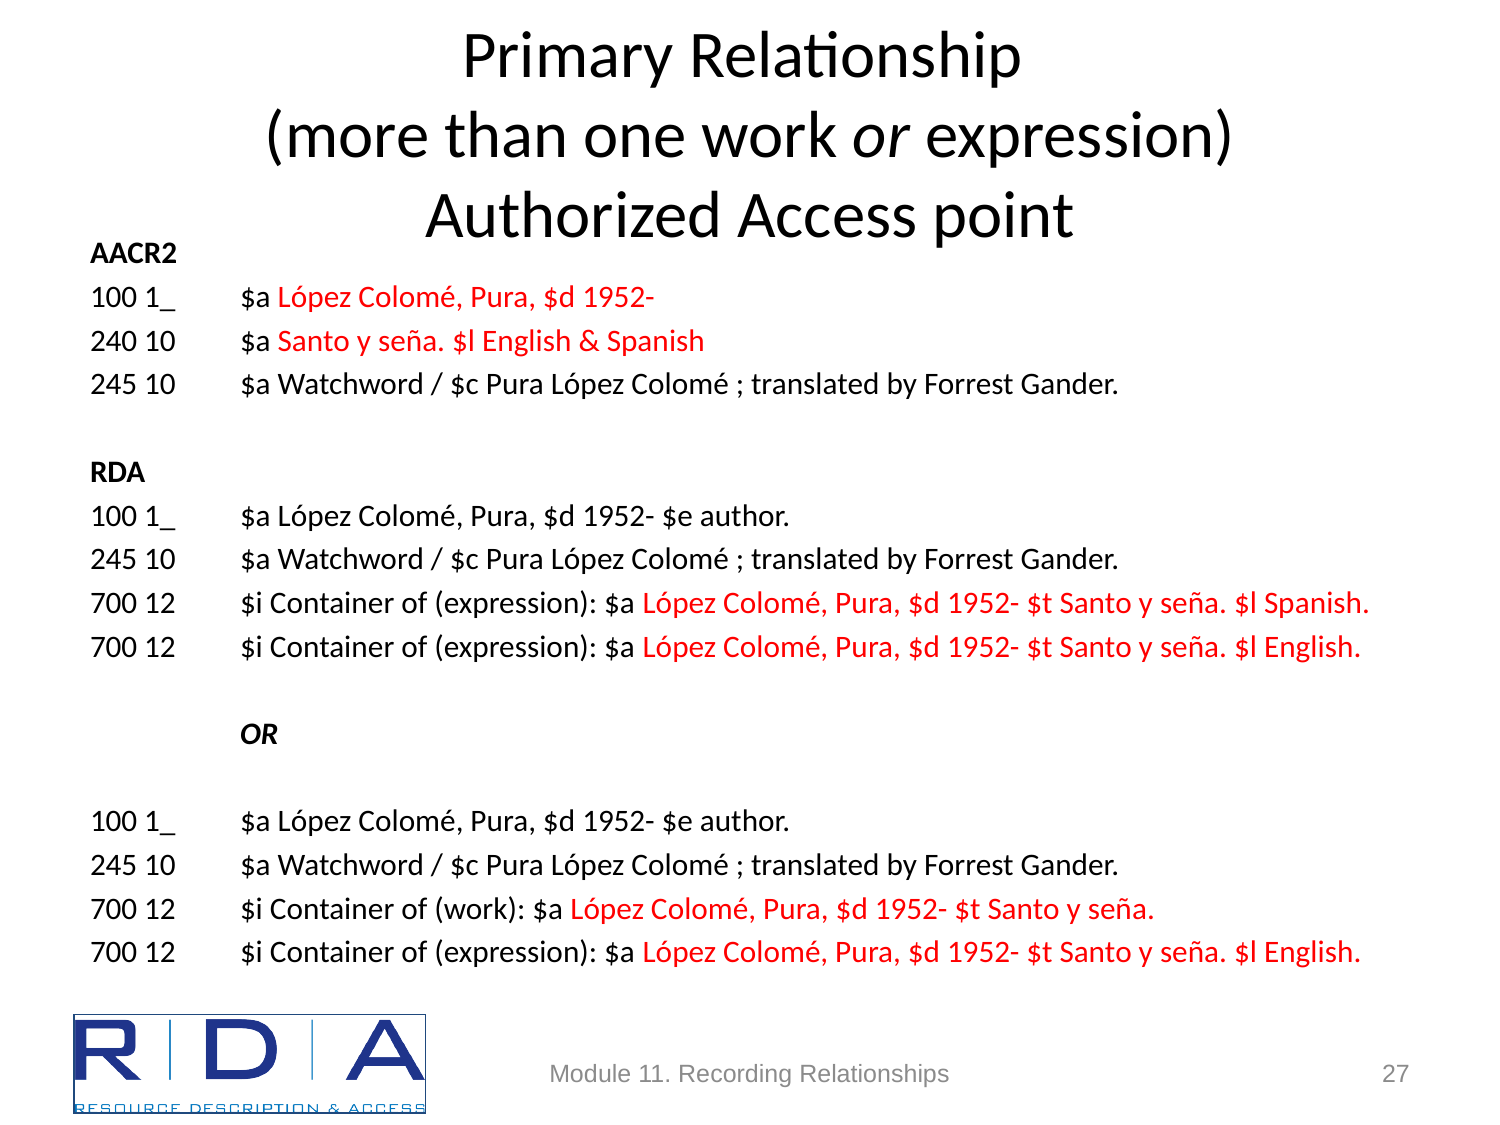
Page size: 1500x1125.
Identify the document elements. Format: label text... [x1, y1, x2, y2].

slide_number 27 [1074, 1042, 1425, 1103]
list AACR2 100 1_ $a López Colomé, Pura, $d 1952- 240 10 $a Santo y seña. $l English & Spanish 245 10 $a Watchword / $c Pura López Colomé ; translated by Forrest Gander. RDA 100 1_ $a López Colomé, Pura, $d 1952- $e author. 245 10 $a Watchword / $c Pura López Colomé ; translated by Forrest Gander. 700 12 $i Container of (expression): $a López Colomé, Pura, $d 1952- $t Santo y seña. $l Spanish. 700 12 $i Container of (expression): $a López Colomé, Pura, $d 1952- $t Santo y seña. $l English. OR 100 1_ $a López Colomé, Pura, $d 1952- $e author. 245 10 $a Watchword / $c Pura López Colomé ; translated by Forrest Gander. 700 12 $i Container of (work): $a López Colomé, Pura, $d 1952- $t Santo y seña. 700 12 $i Container of (expression): $a López Colomé, Pura, $d 1952- $t Santo y seña. $l English. [75, 224, 1425, 993]
picture [75, 1015, 425, 1112]
footer Module 11. Recording Relationships [512, 1042, 988, 1103]
title Primary Relationship (more than one work or expression) Authorized Access point [75, 37, 1425, 224]
